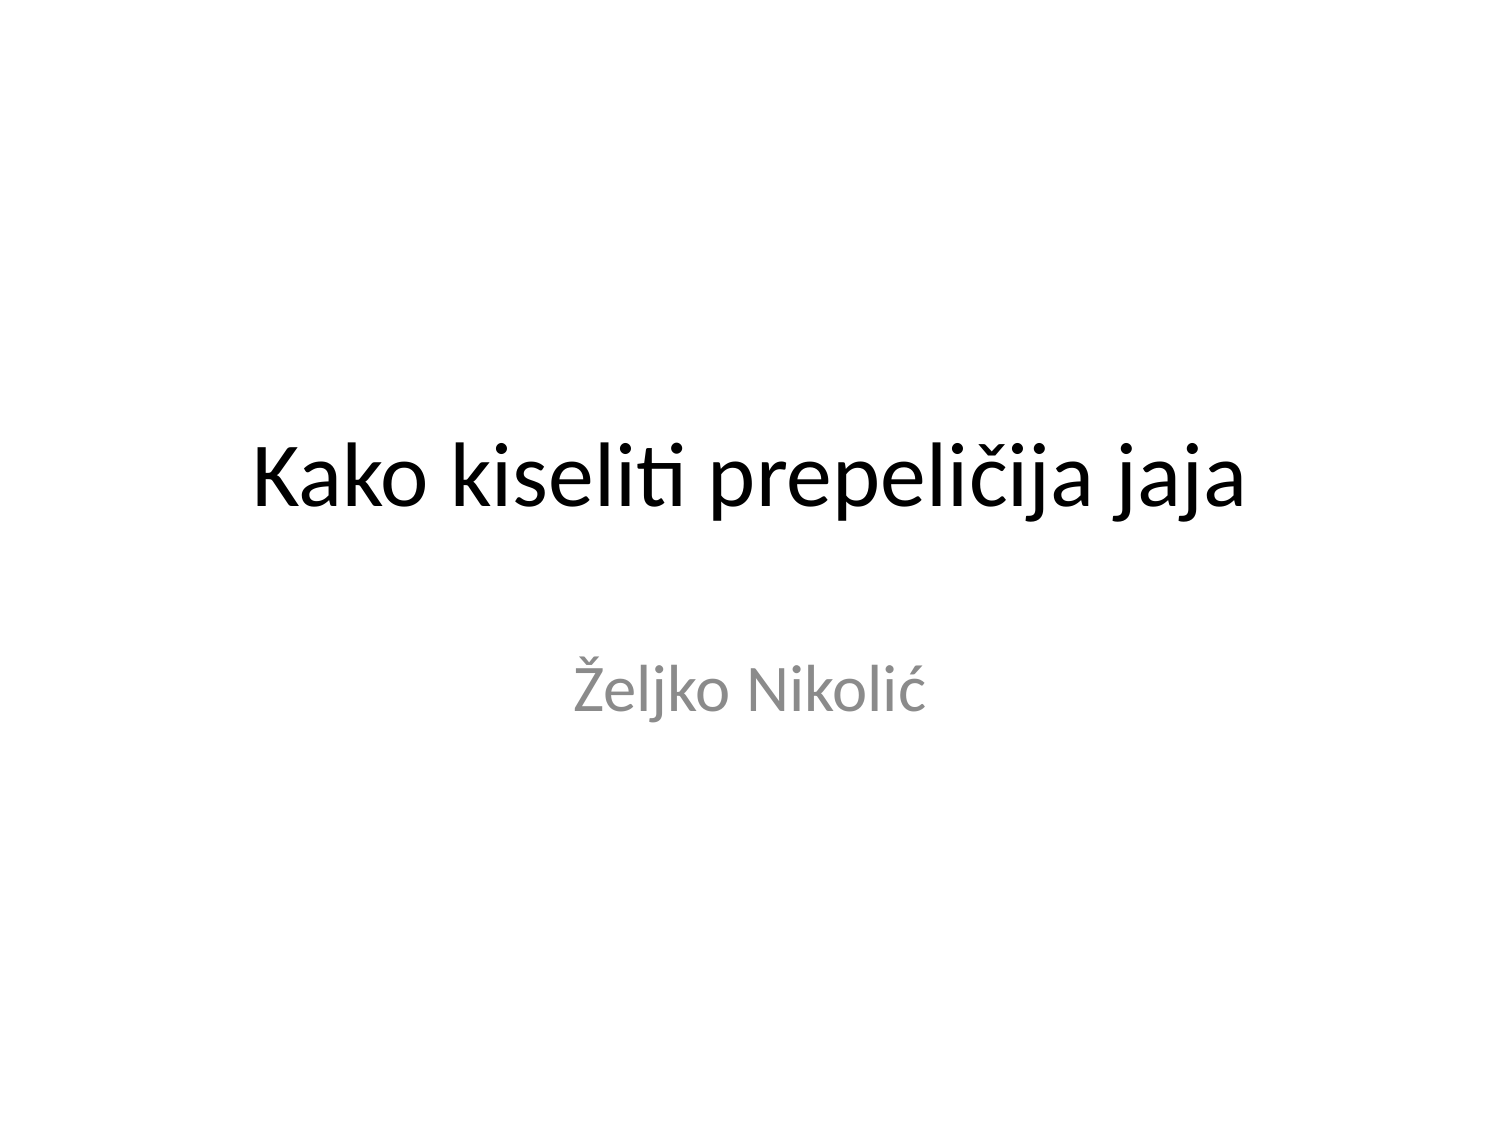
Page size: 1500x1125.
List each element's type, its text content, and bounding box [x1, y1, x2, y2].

title Kako kiseliti prepeličija jaja [112, 349, 1388, 591]
subtitle Željko Nikolić [225, 637, 1275, 925]
